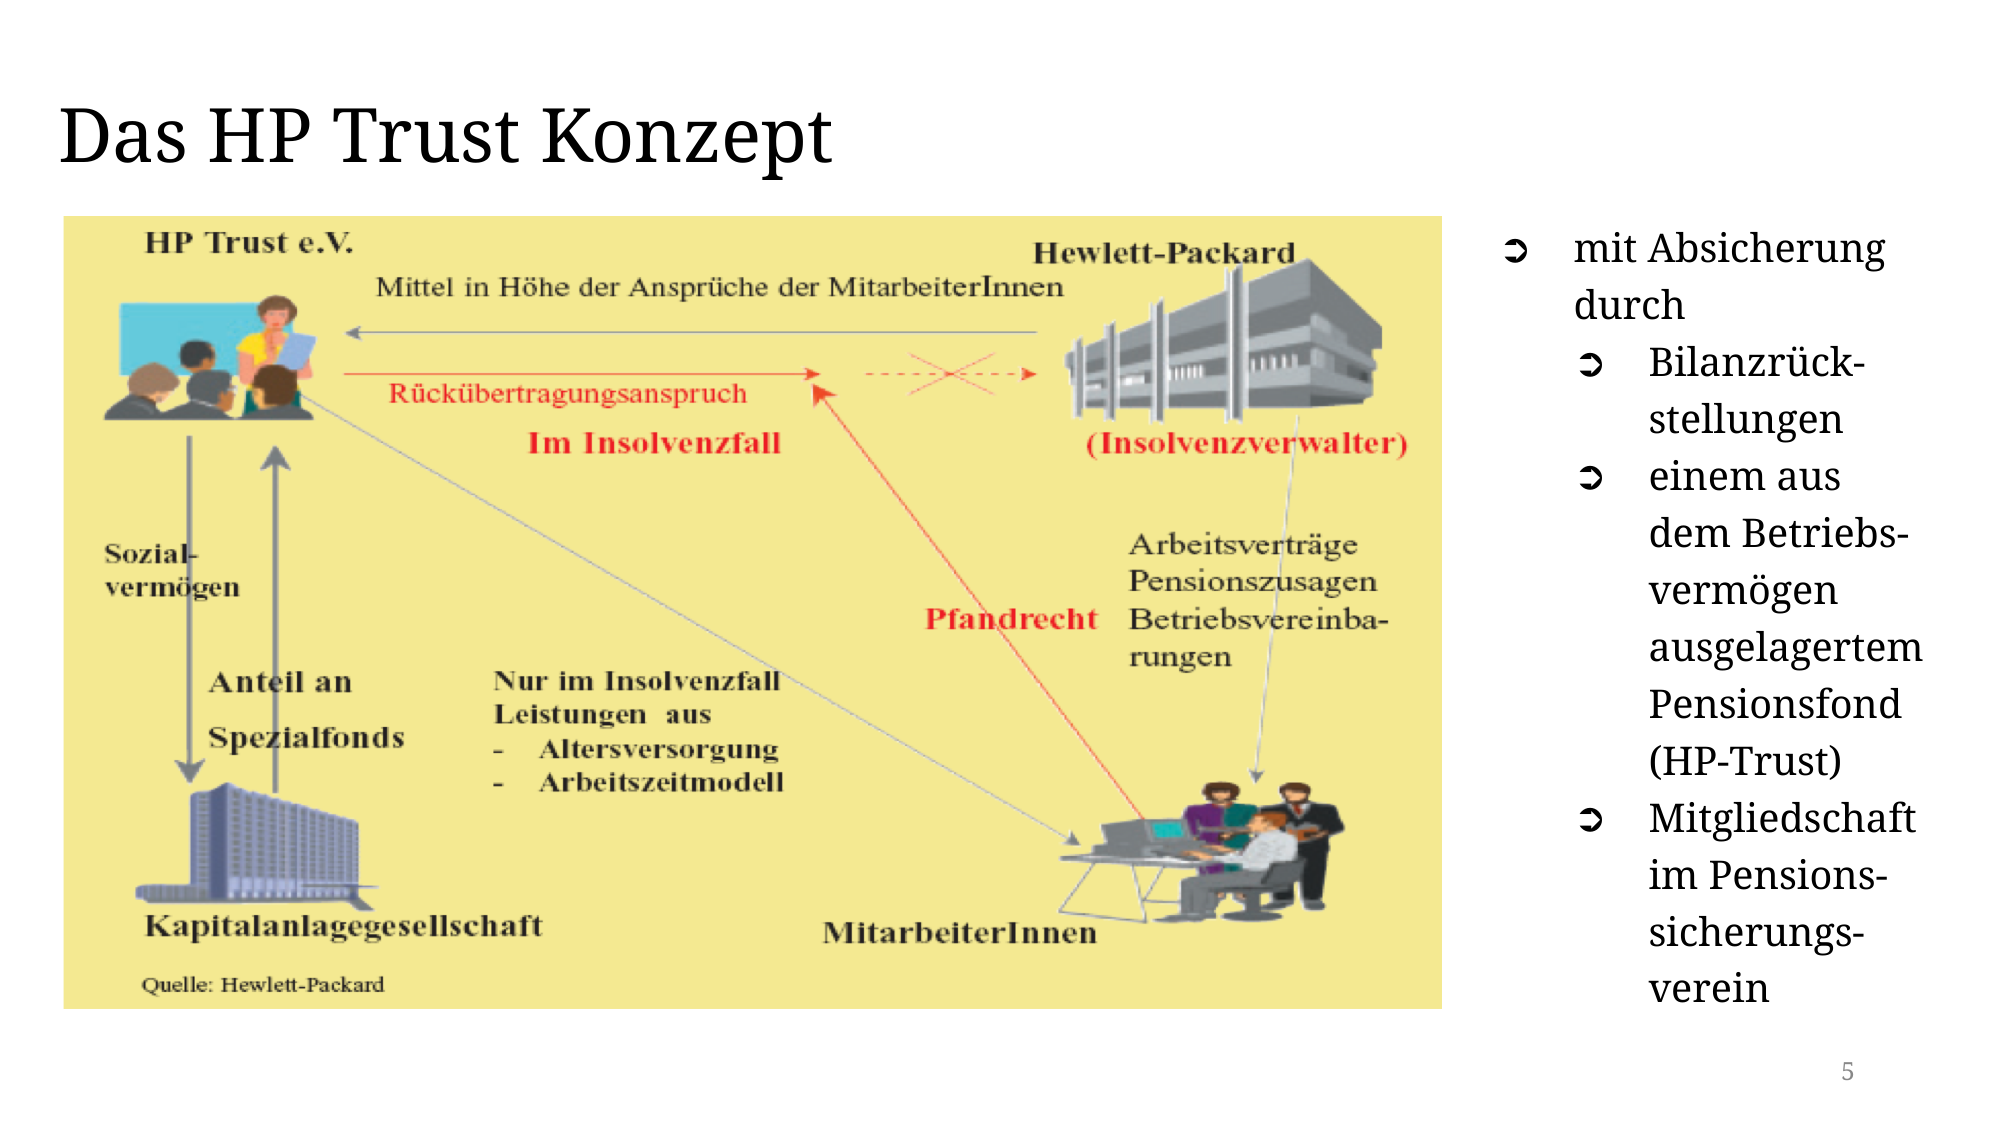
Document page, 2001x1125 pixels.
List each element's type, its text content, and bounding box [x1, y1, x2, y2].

text_box mit Absicherung durch Bilanzrück-stellungen einem aus dem Betriebs-vermögen ausgelagertem Pensionsfond (HP-Trust) Mitgliedschaft im Pensions-sicherungs-verein [1490, 206, 1941, 1019]
picture [63, 216, 1443, 1010]
text_box Das HP Trust Konzept [50, 79, 902, 185]
slide_number 5 [1411, 1050, 1863, 1096]
